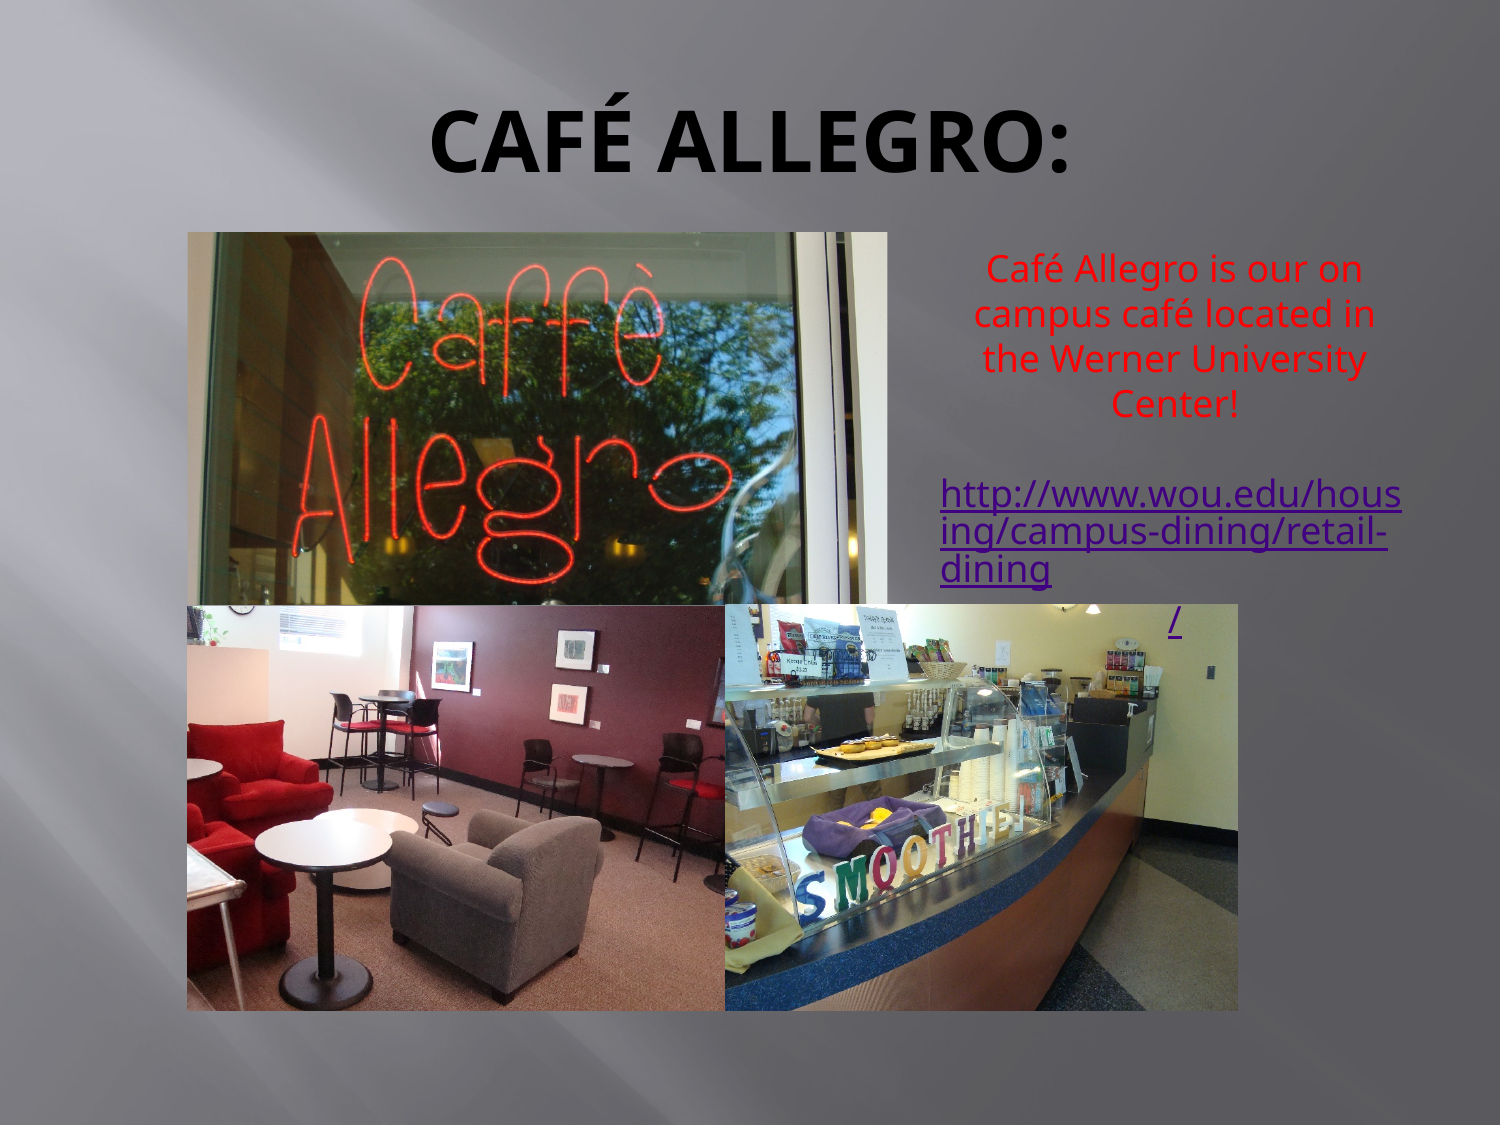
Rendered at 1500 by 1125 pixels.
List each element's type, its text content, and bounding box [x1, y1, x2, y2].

text_box Café Allegro is our on campus café located in the Werner University Center! http://www.wou.edu/housing/campus-dining/retail-dining/ [924, 237, 1425, 625]
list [187, 606, 724, 1011]
picture [187, 232, 1238, 1011]
title CAFÉ ALLEGRO: [75, 45, 1425, 233]
